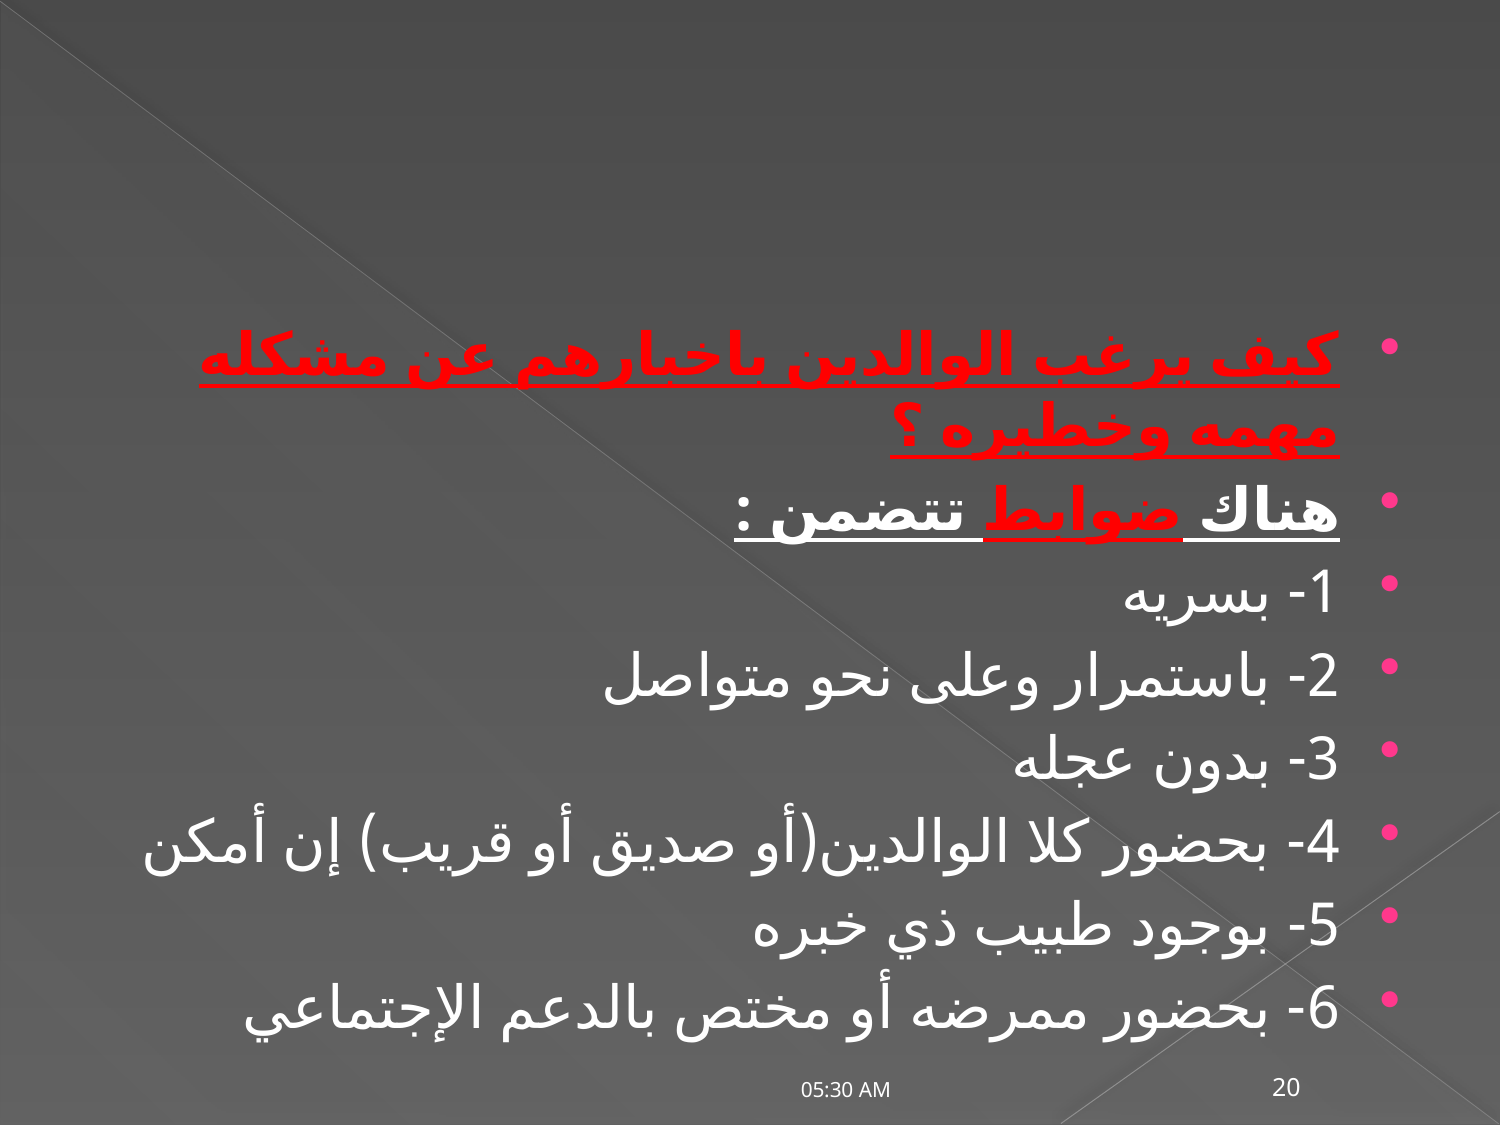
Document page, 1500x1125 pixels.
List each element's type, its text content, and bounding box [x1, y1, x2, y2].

slide_number 20 [1245, 1063, 1328, 1113]
list كيف يرغب الوالدين باخبارهم عن مشكله مهمه وخطيره ؟ هناك ضوابط تتضمن : 1- بسريه 2- باستمرار وعلى نحو متواصل 3- بدون عجله 4- بحضور كلا الوالدين(أو صديق أو قريب) إن أمكن 5- بوجود طبيب ذي خبره 6- بحضور ممرضه أو مختص بالدعم الإجتماعي [75, 308, 1425, 1059]
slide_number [786, 1062, 1136, 1113]
